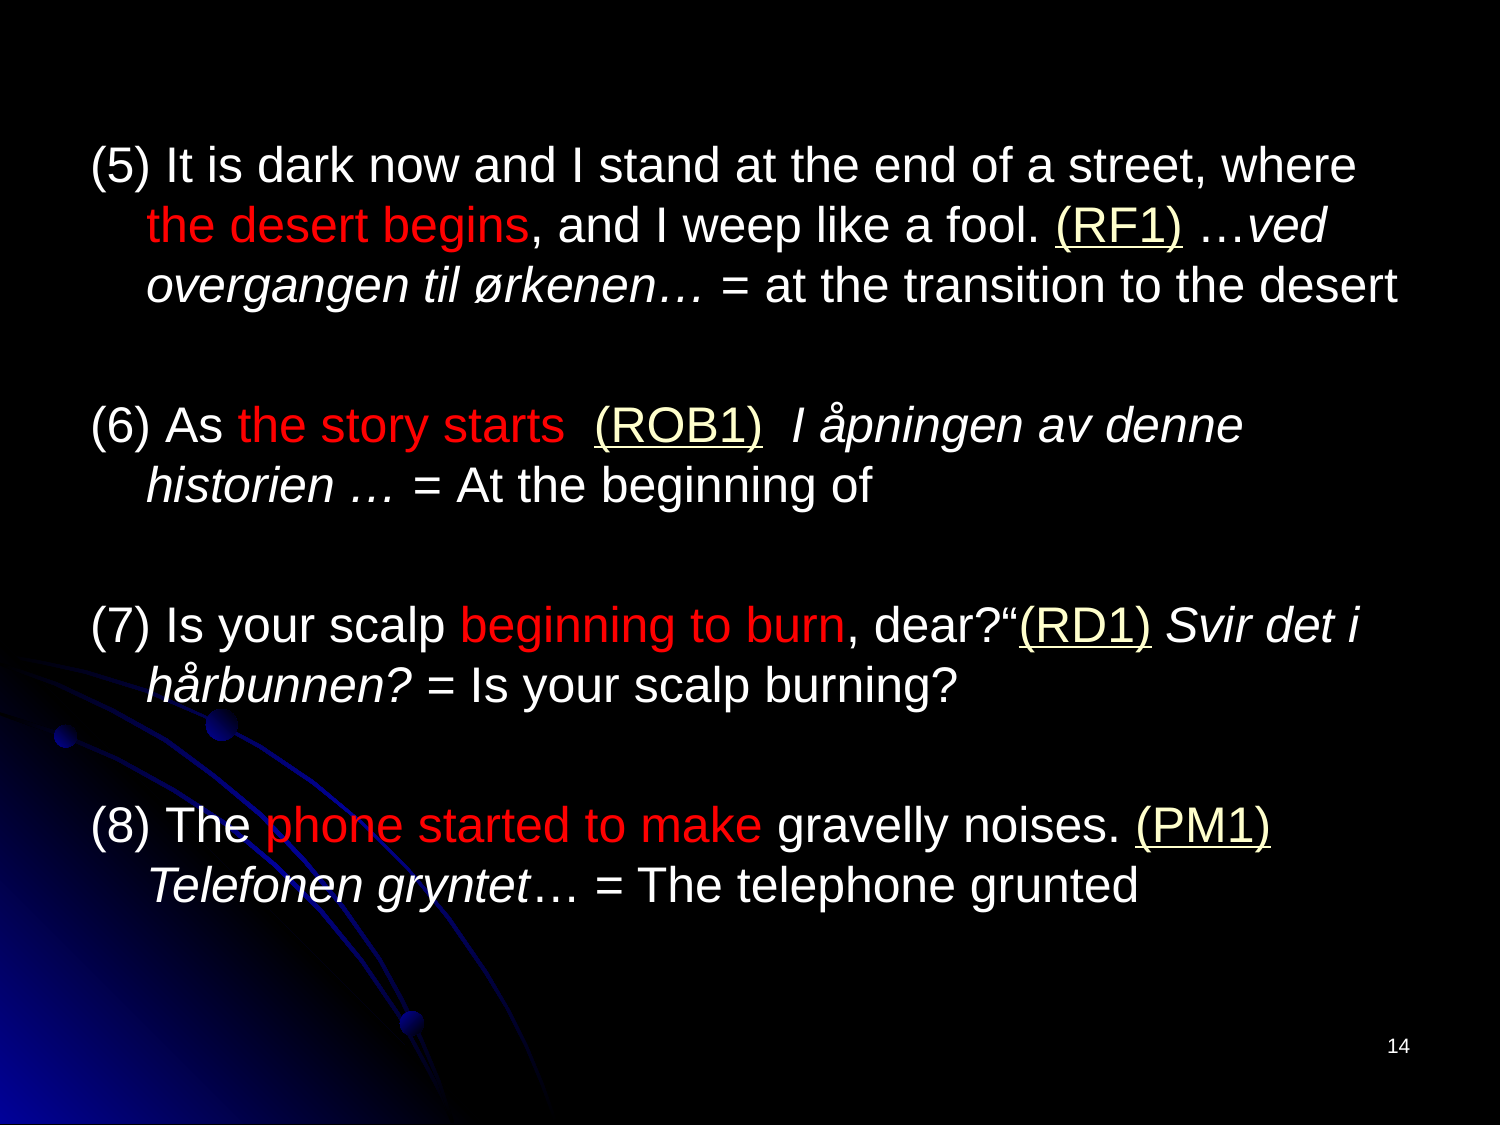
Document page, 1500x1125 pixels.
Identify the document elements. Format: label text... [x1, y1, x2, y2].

list (5) It is dark now and I stand at the end of a street, where the desert begins, and I weep like a fool. (RF1) …ved overgangen til ørkenen… = at the transition to the desert (6) As the story starts (ROB1) I åpningen av denne historien … = At the beginning of (7) Is your scalp beginning to burn, dear?“(RD1) Svir det i hårbunnen? = Is your scalp burning? (8) The phone started to make gravelly noises. (PM1) Telefonen gryntet… = The telephone grunted [74, 125, 1426, 1048]
slide_number 14 [1074, 1024, 1426, 1101]
